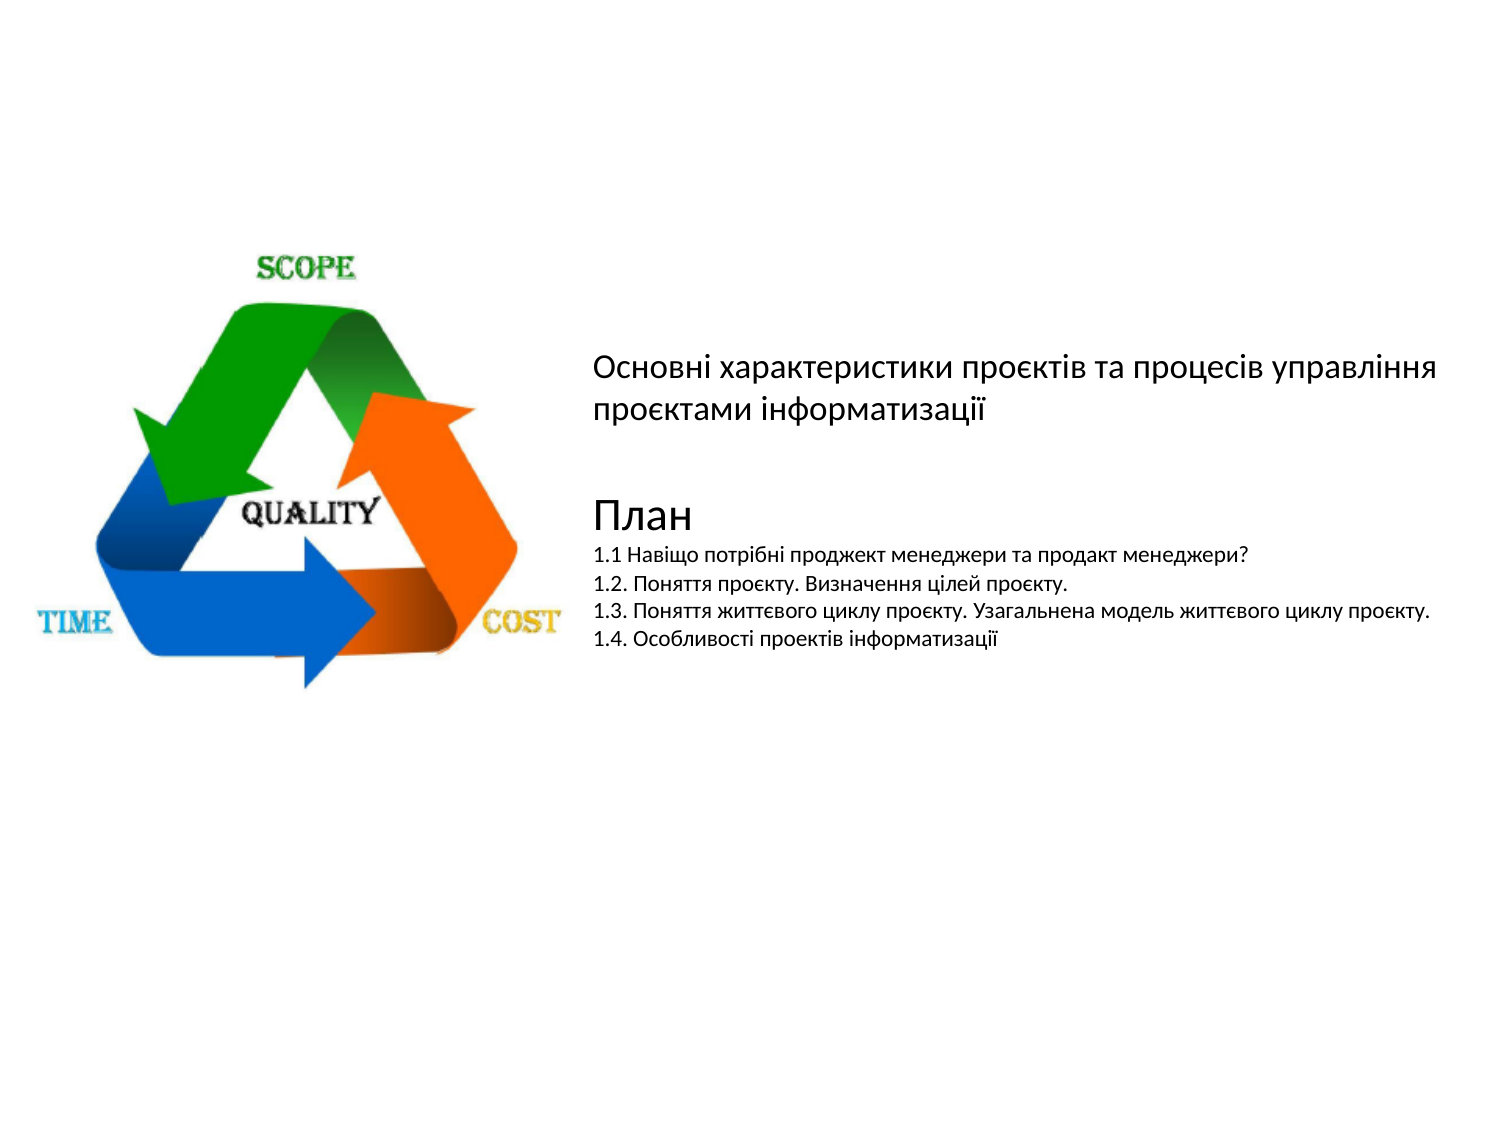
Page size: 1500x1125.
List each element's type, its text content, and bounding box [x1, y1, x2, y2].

title Основні характеристики проєктів та процесів управління проєктами інформатизації План 1.1 Навіщо потрібні проджект менеджери та продакт менеджери? 1.2. Поняття проєкту. Визначення цілей проєкту. 1.3. Поняття життєвого циклу проєкту. Узагальнена модель життєвого циклу проєкту. 1.4. Особливості проектів інформатизації [587, 234, 1492, 691]
picture [0, 222, 584, 703]
